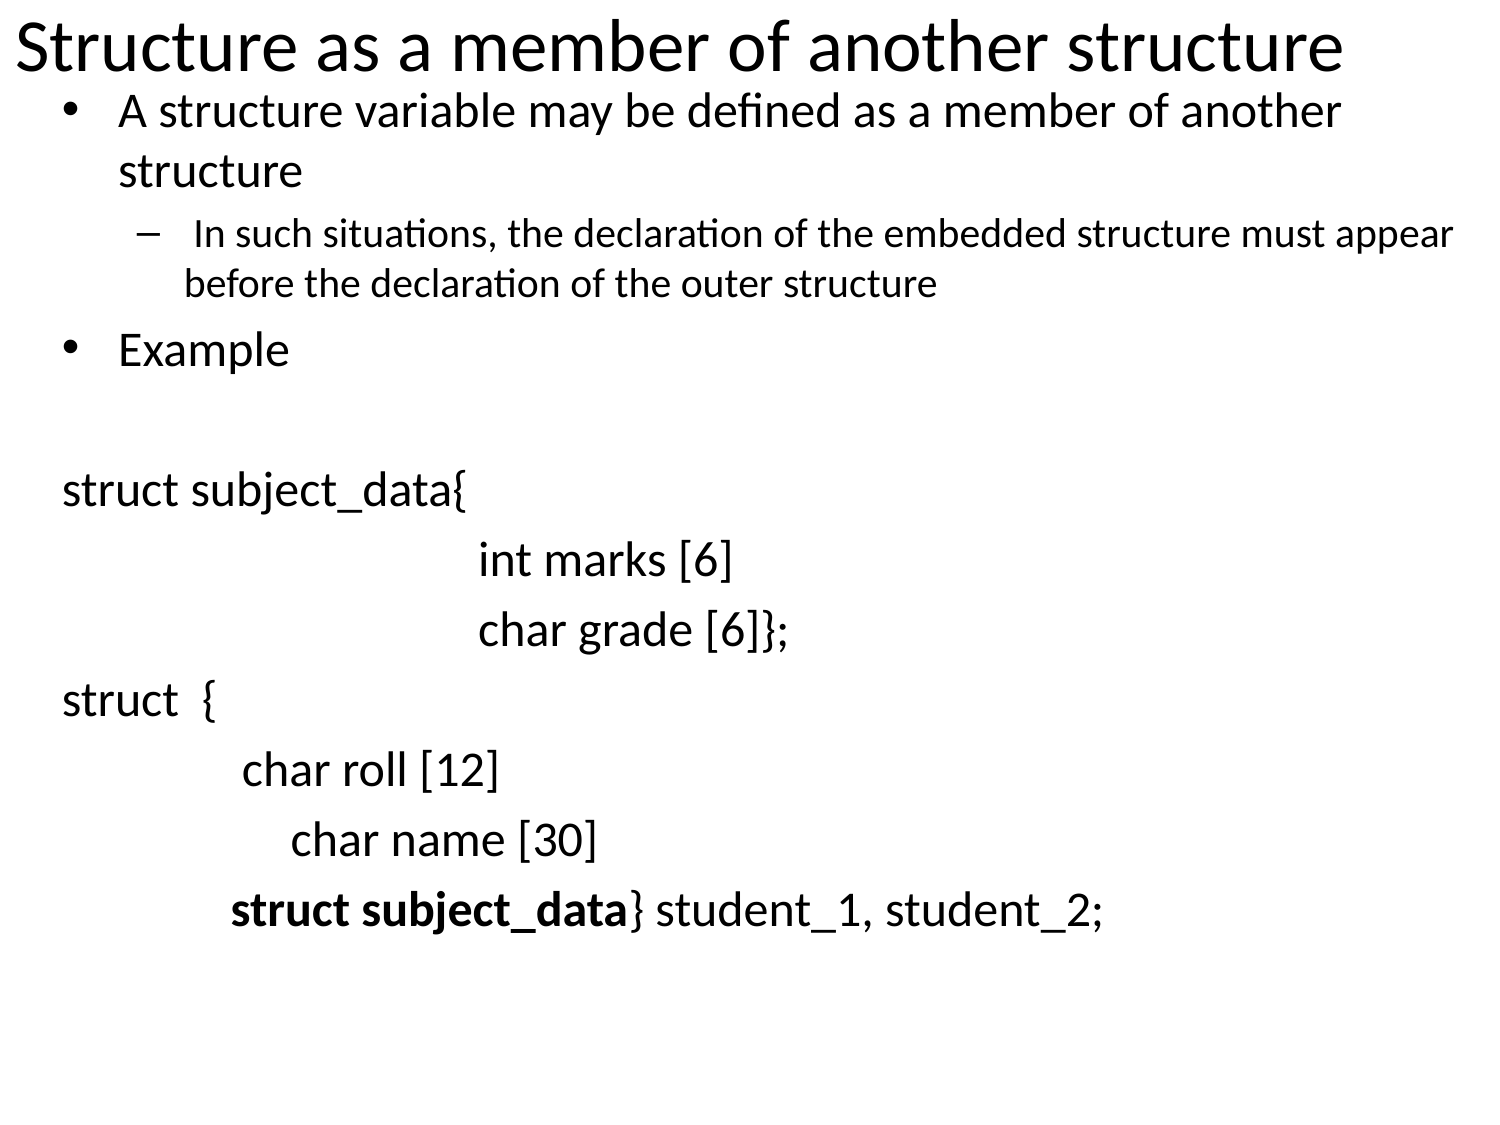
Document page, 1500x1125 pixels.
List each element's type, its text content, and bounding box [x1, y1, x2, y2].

list A structure variable may be defined as a member of another structure In such situations, the declaration of the embedded structure must appear before the declaration of the outer structure Example struct subject_data{ int marks [6] char grade [6]}; struct { char roll [12] char name [30] struct subject_data} student_1, student_2; [46, 70, 1473, 1079]
title Structure as a member of another structure [0, 0, 1466, 83]
